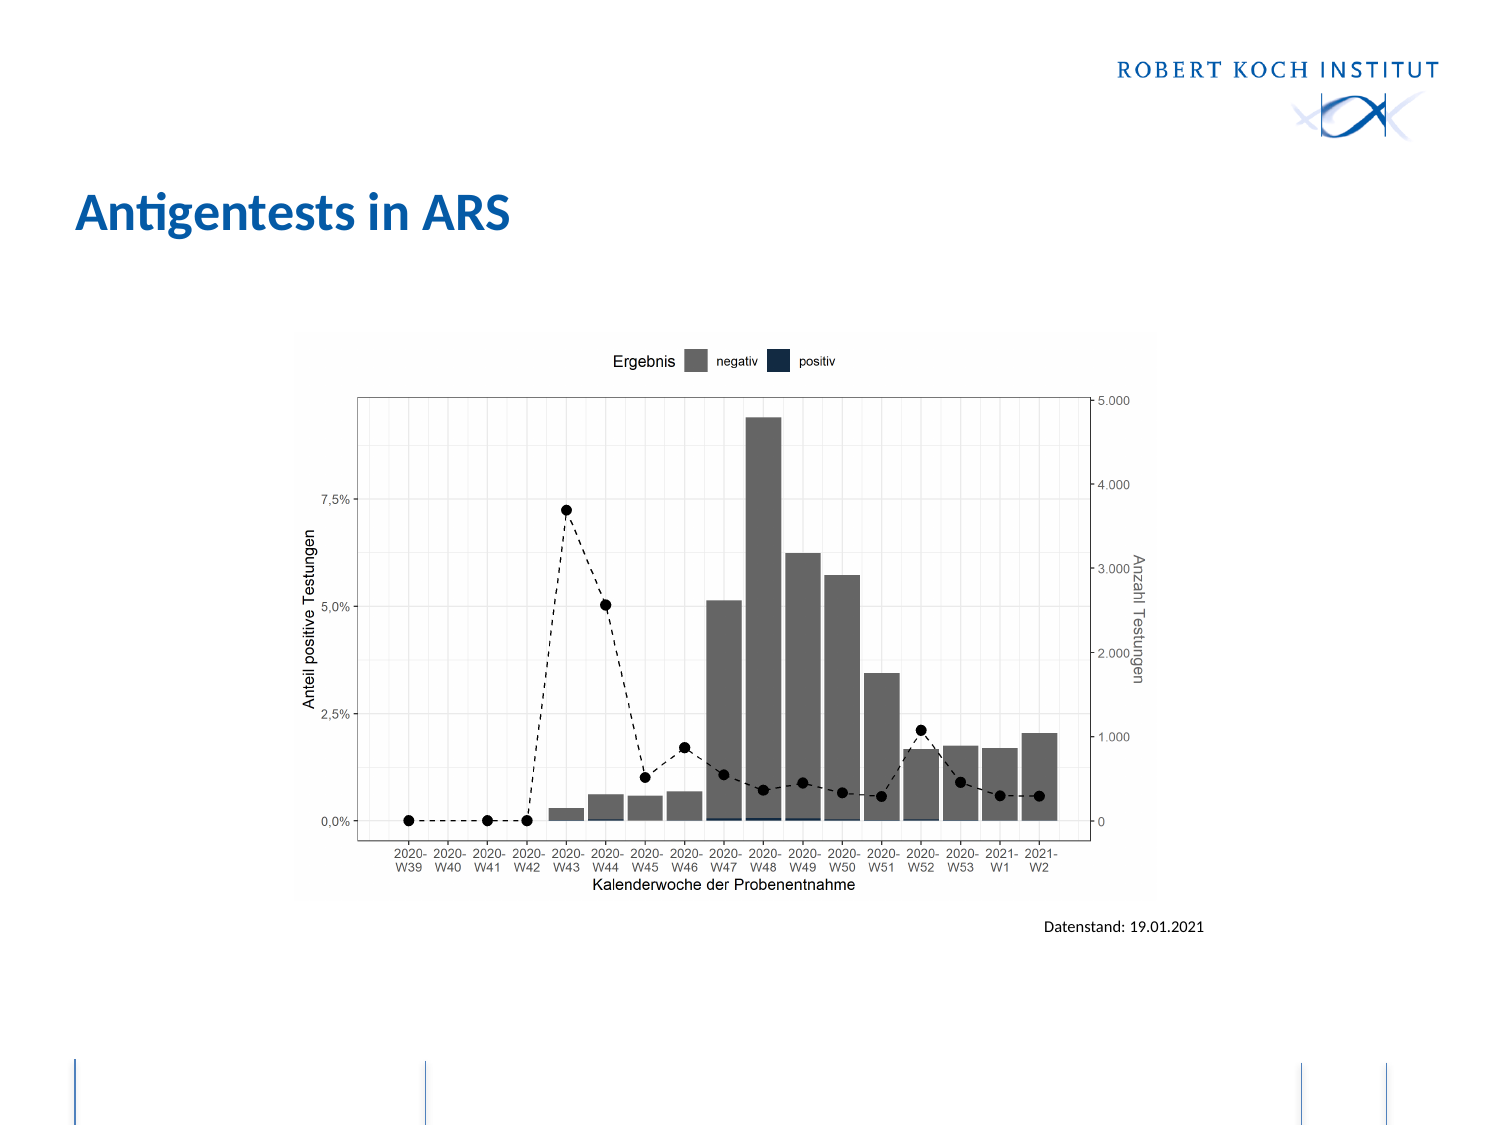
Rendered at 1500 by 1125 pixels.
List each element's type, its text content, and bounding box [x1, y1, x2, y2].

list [293, 332, 1157, 901]
text_box Datenstand: 19.01.2021 [1029, 908, 1220, 943]
title Antigentests in ARS [75, 137, 1385, 281]
picture [1109, 53, 1447, 152]
